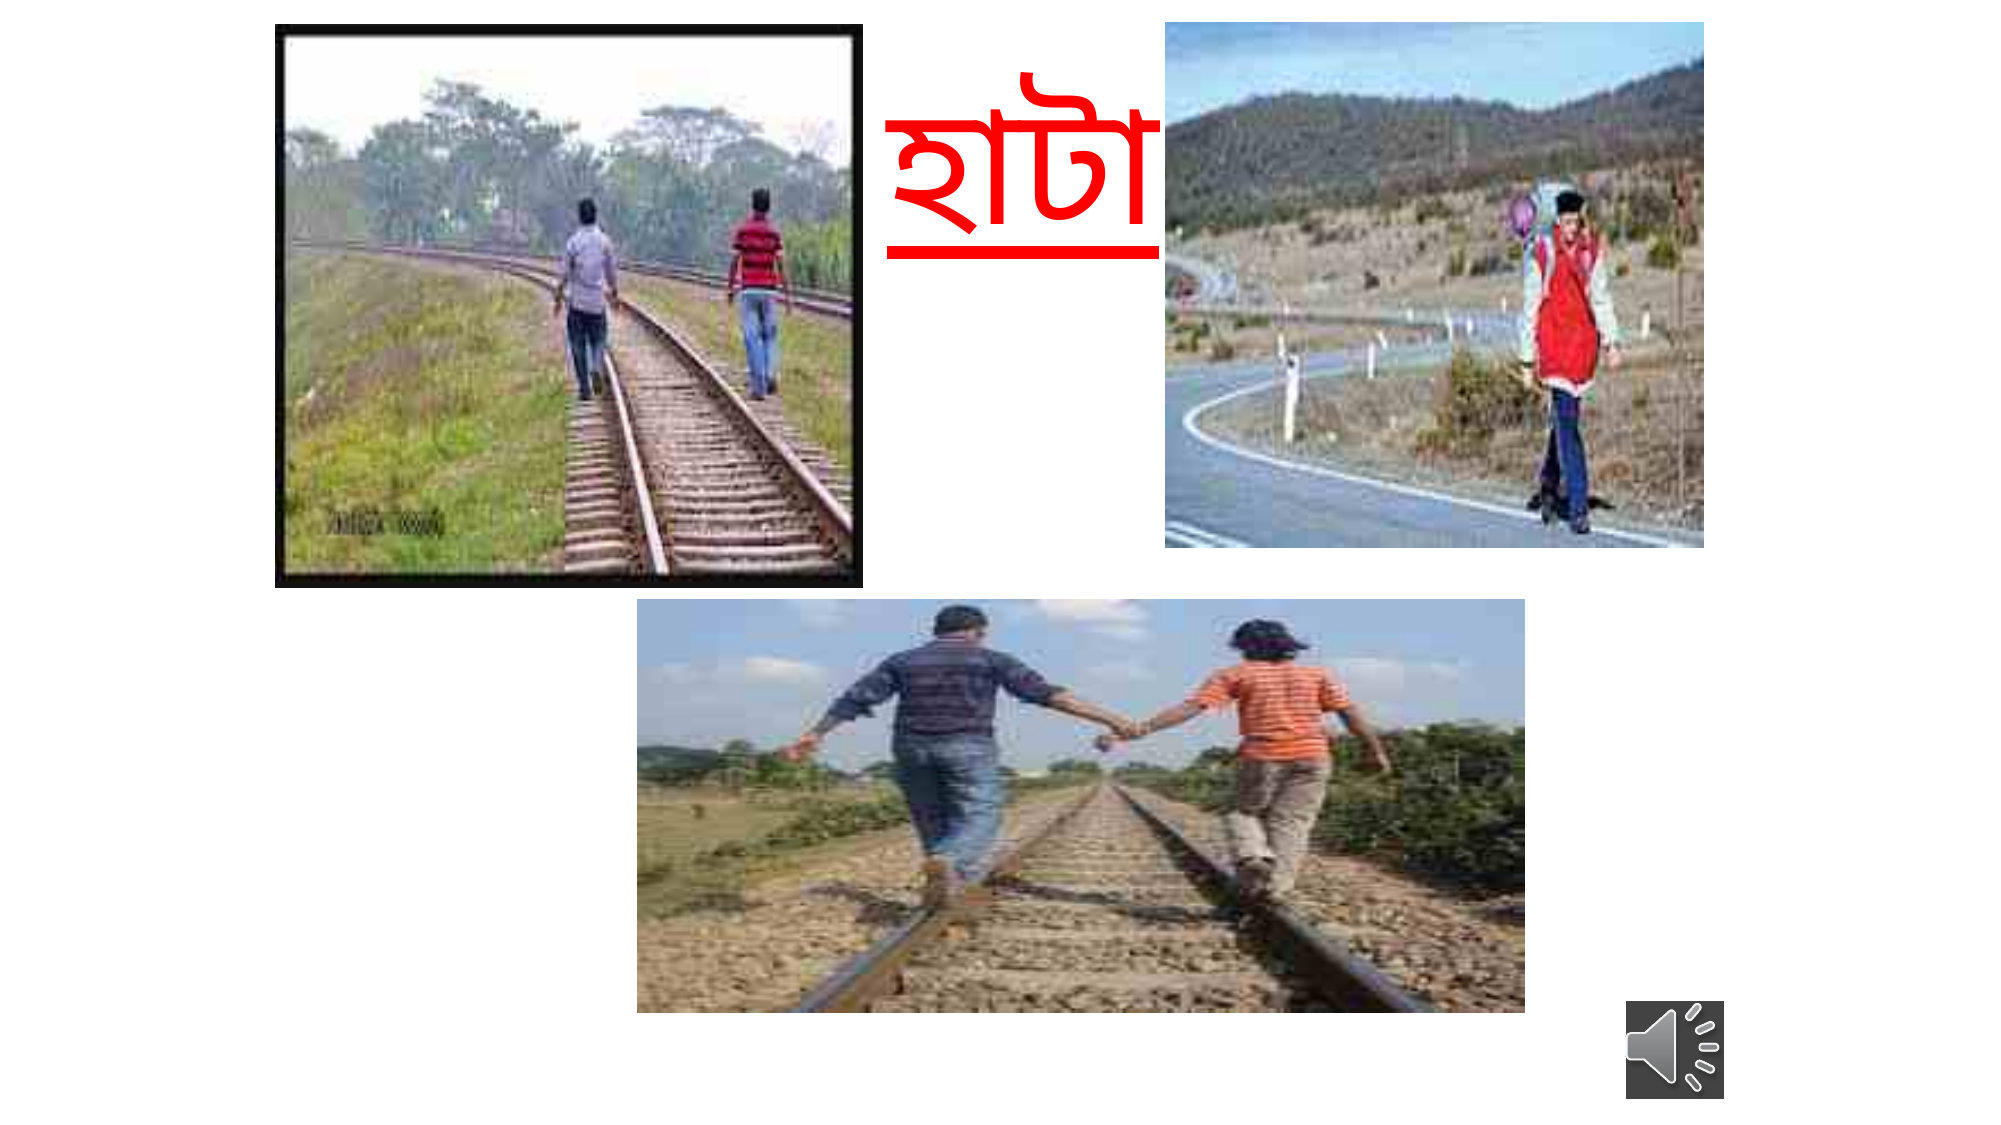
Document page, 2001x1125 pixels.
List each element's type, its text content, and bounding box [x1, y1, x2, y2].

picture [637, 599, 1525, 1013]
text_box হাটা [863, 50, 1165, 266]
picture [1624, 999, 1725, 1100]
picture [1165, 22, 1704, 548]
picture [274, 24, 863, 588]
